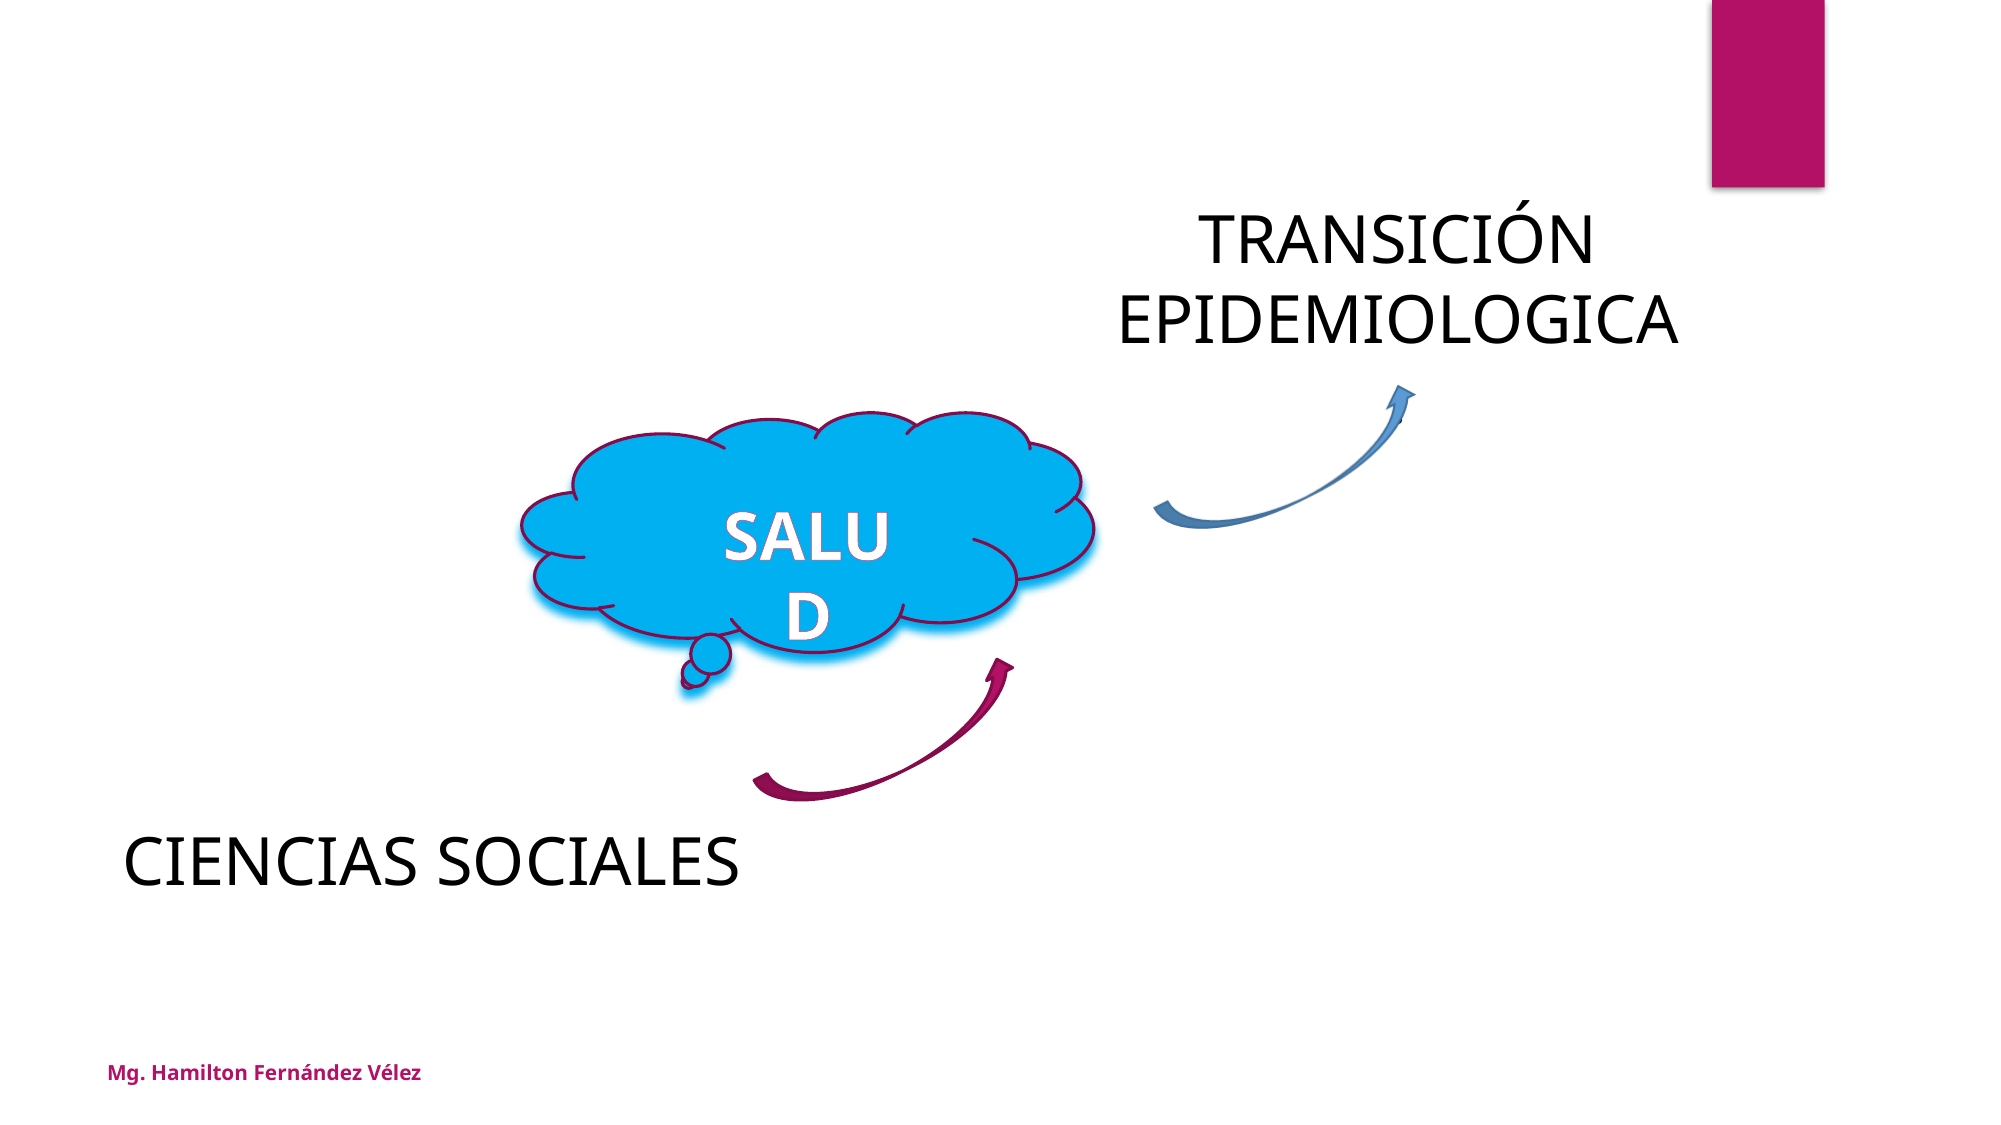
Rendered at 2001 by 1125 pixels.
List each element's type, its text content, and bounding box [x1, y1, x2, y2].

text_box CIENCIAS SOCIALES [107, 811, 757, 907]
text_box TRANSICIÓN EPIDEMIOLOGICA. [1093, 189, 1703, 445]
picture [1152, 384, 1417, 530]
footer Mg. Hamilton Fernández Vélez [92, 1048, 726, 1099]
text_box SALUD [683, 485, 933, 661]
text_box [520, 411, 1096, 640]
text_box [680, 661, 731, 690]
text_box [752, 657, 1015, 802]
